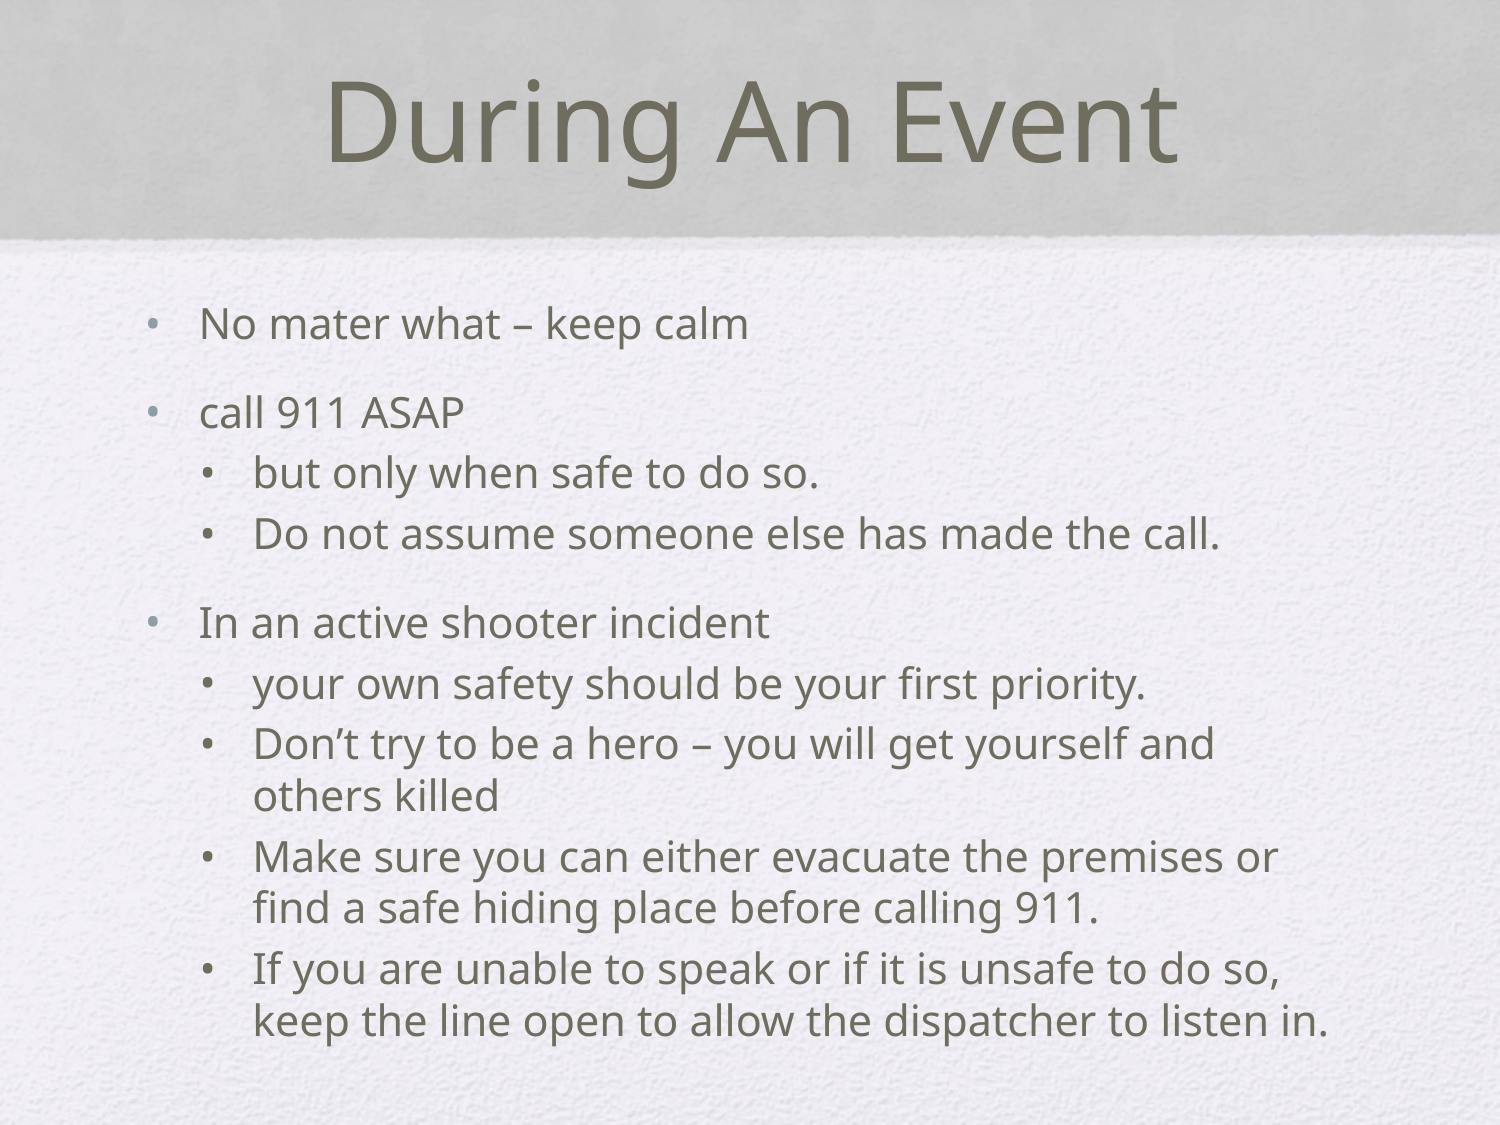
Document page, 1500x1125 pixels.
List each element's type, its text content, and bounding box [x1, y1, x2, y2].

title During An Event [129, 6, 1372, 239]
picture [0, 225, 1500, 1125]
list No mater what – keep calm call 911 ASAP but only when safe to do so. Do not assume someone else has made the call. In an active shooter incident your own safety should be your first priority. Don’t try to be a hero – you will get yourself and others killed Make sure you can either evacuate the premises or find a safe hiding place before calling 911. If you are unable to speak or if it is unsafe to do so, keep the line open to allow the dispatcher to listen in. [129, 288, 1372, 1071]
